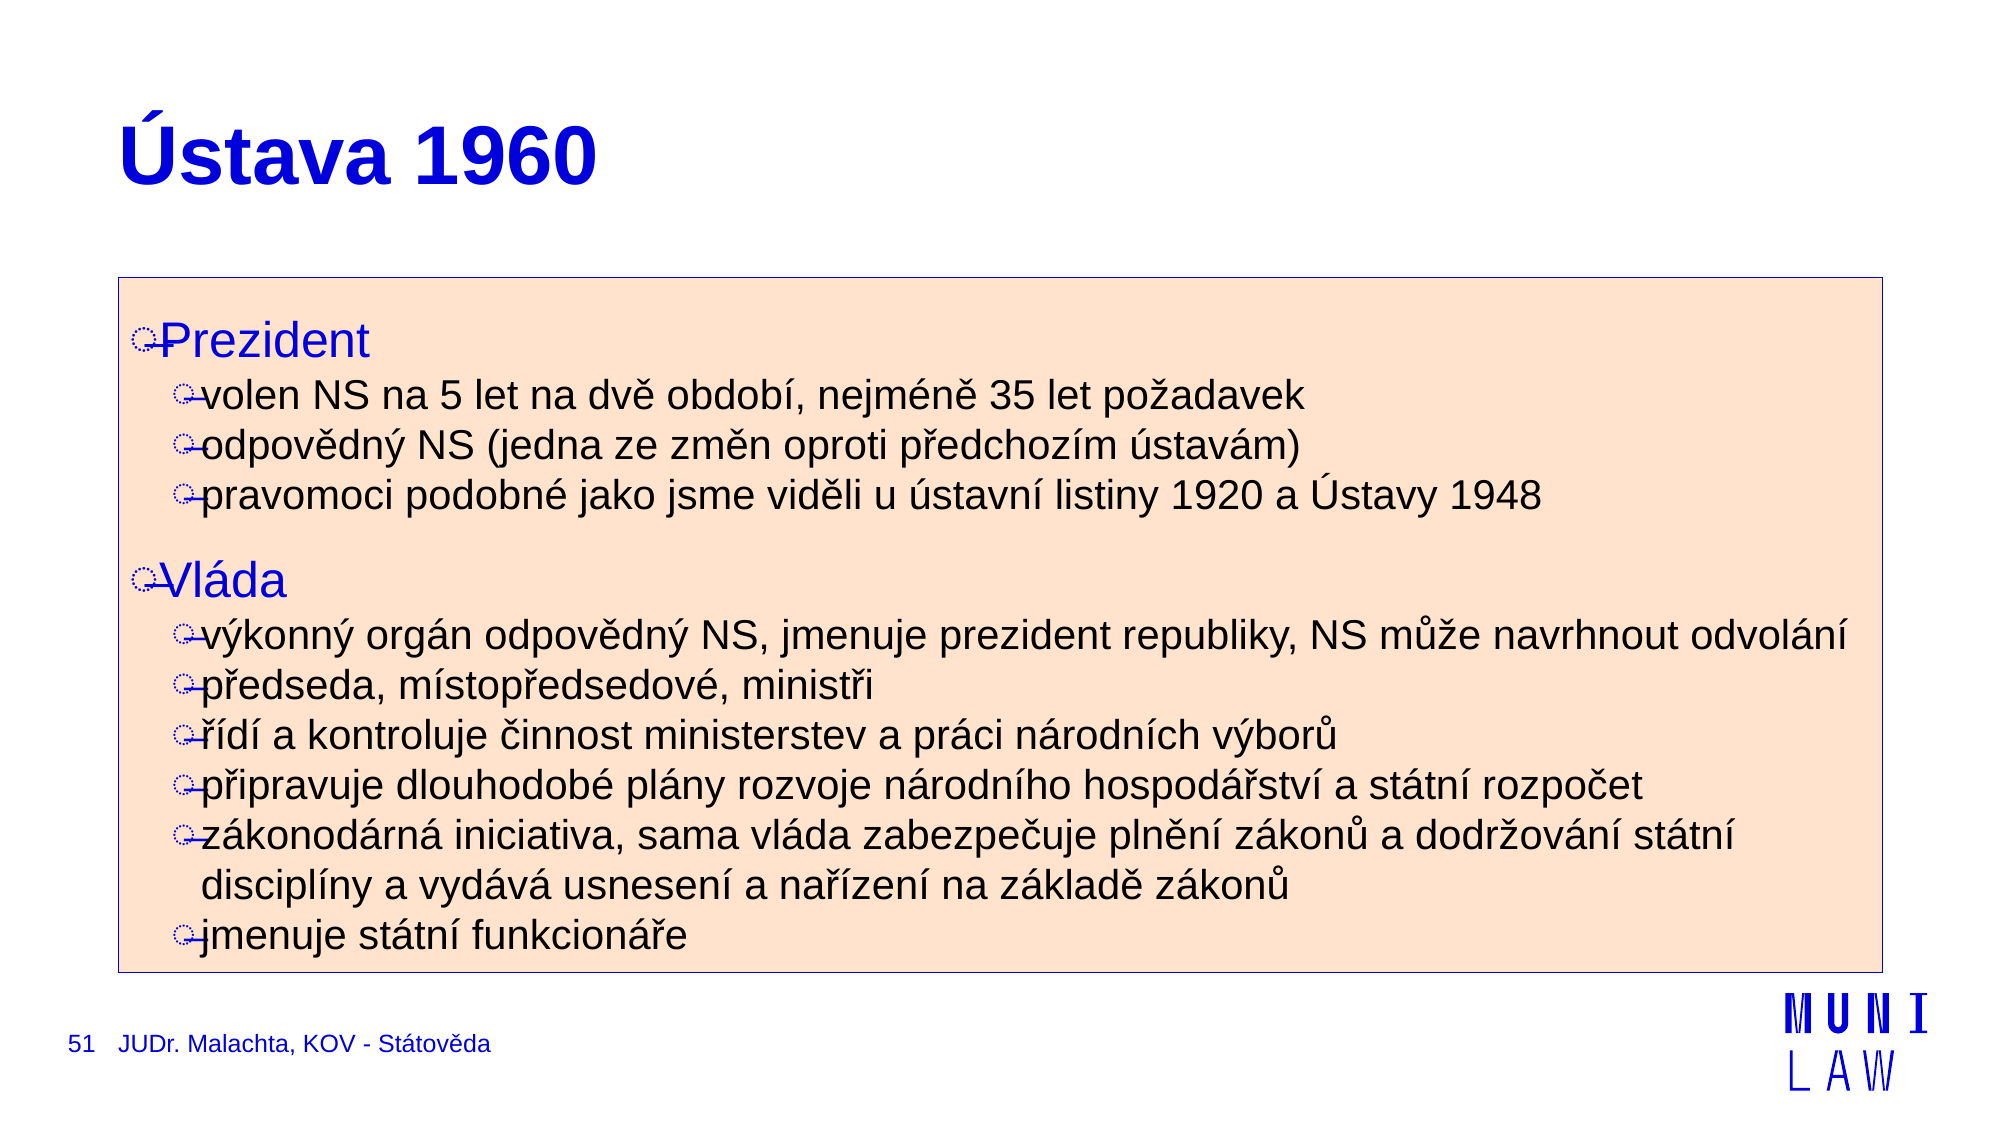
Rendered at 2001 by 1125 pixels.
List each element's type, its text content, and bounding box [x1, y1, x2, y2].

list Prezident volen NS na 5 let na dvě období, nejméně 35 let požadavek odpovědný NS (jedna ze změn oproti předchozím ústavám) pravomoci podobné jako jsme viděli u ústavní listiny 1920 a Ústavy 1948 Vláda výkonný orgán odpovědný NS, jmenuje prezident republiky, NS může navrhnout odvolání předseda, místopředsedové, ministři řídí a kontroluje činnost ministerstev a práci národních výborů připravuje dlouhodobé plány rozvoje národního hospodářství a státní rozpočet zákonodárná iniciativa, sama vláda zabezpečuje plnění zákonů a dodržování státní disciplíny a vydává usnesení a nařízení na základě zákonů jmenuje státní funkcionáře [118, 277, 1883, 973]
title Ústava 1960 [118, 118, 1883, 193]
footer JUDr. Malachta, KOV - Státověda [118, 1021, 1418, 1063]
slide_number 51 [67, 1021, 110, 1063]
